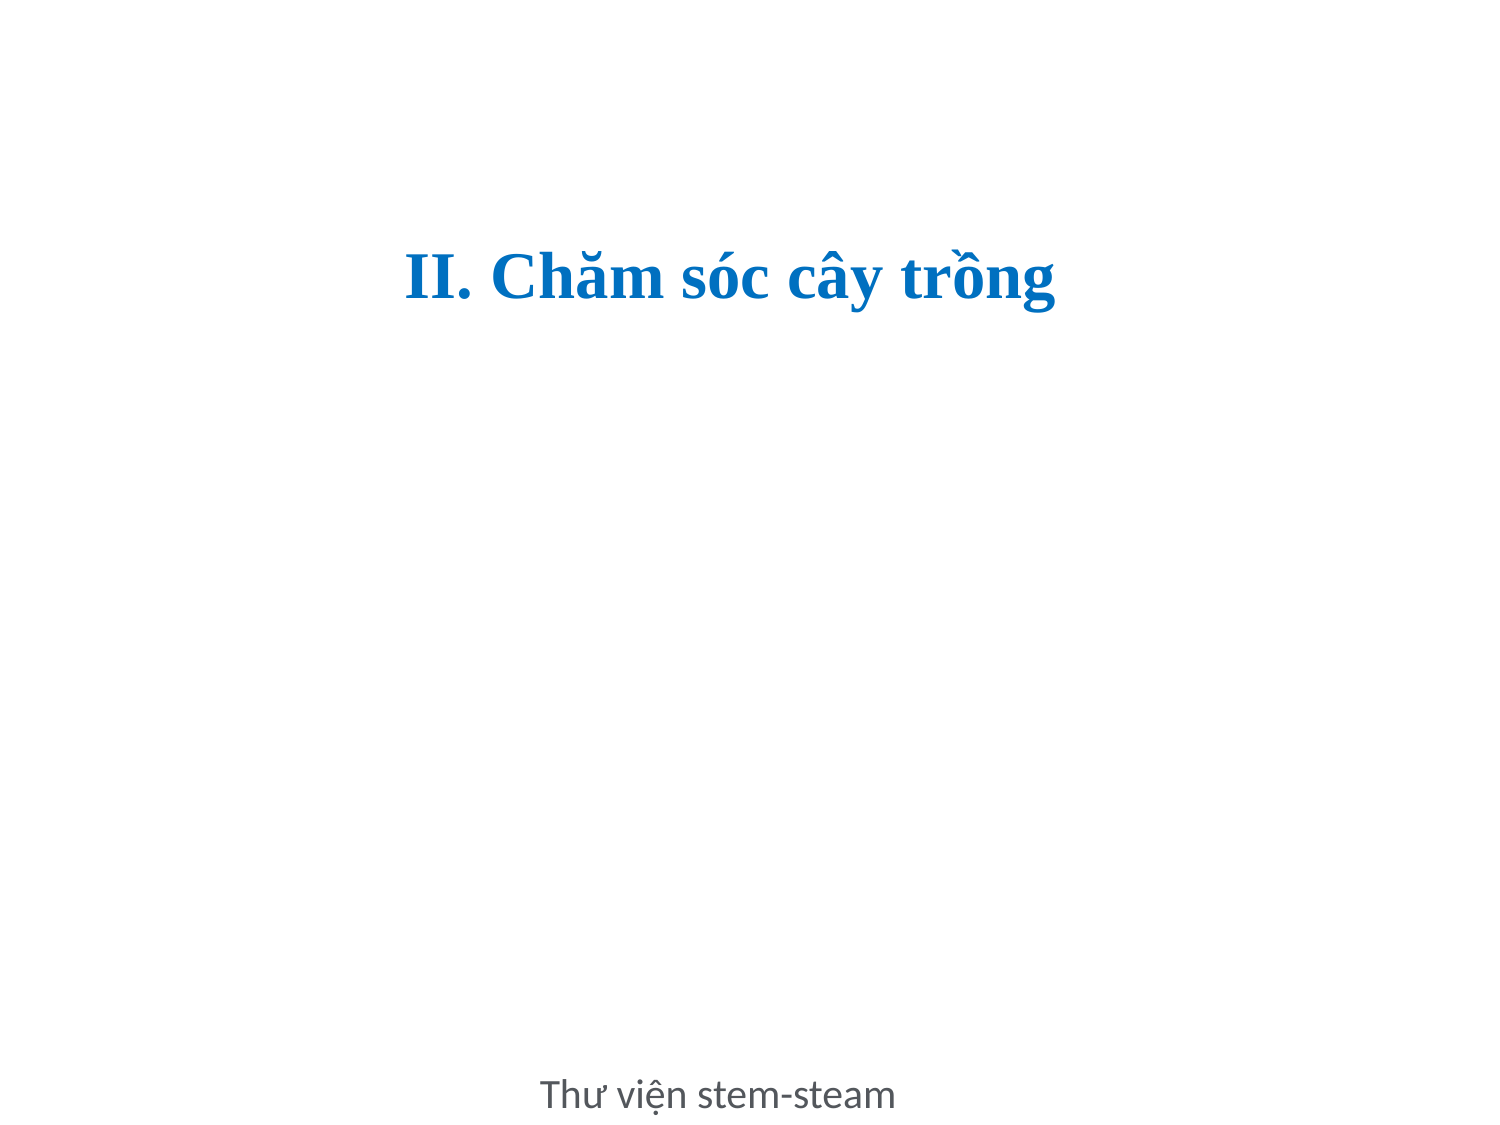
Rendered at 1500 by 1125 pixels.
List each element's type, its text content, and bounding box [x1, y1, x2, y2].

text_box II. Chăm sóc cây trồng [390, 224, 1072, 320]
